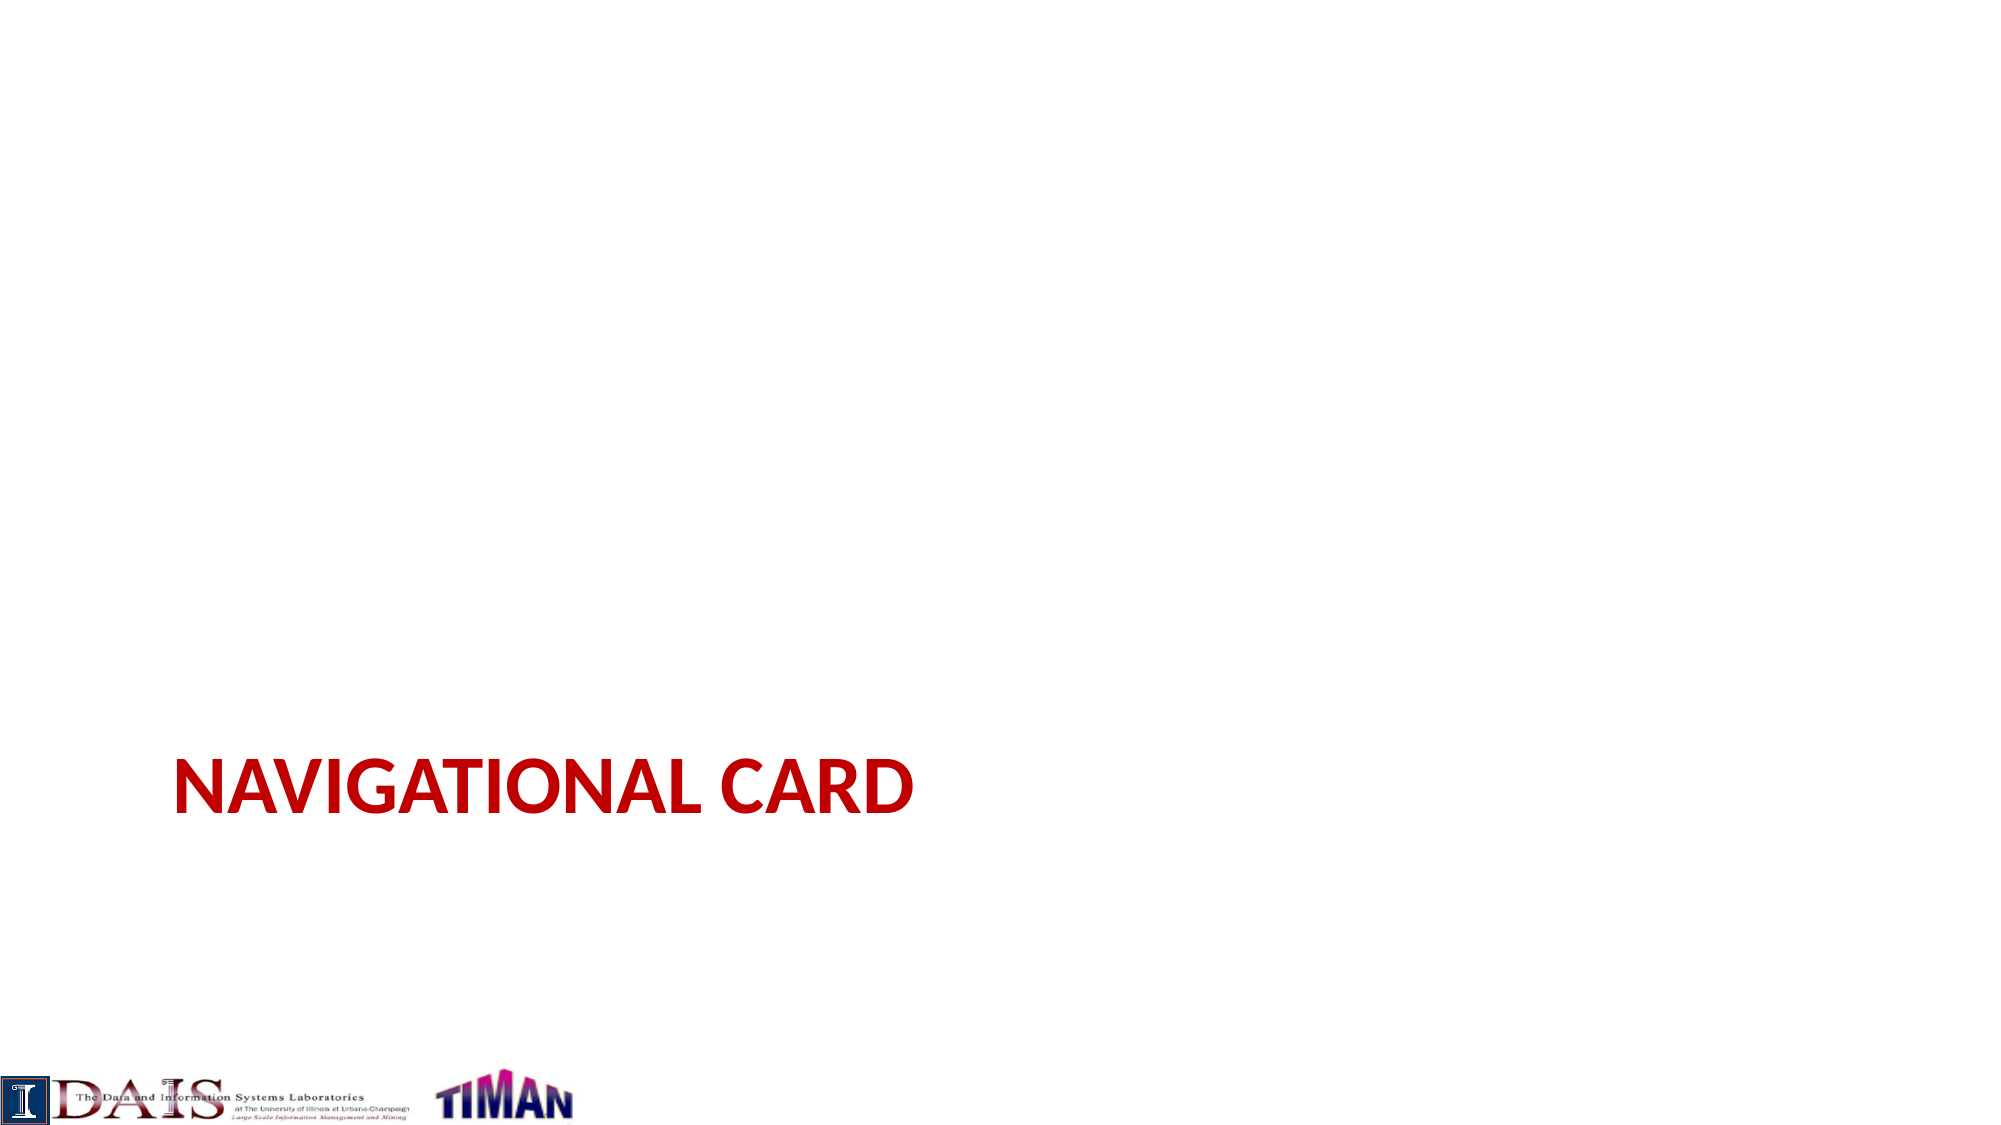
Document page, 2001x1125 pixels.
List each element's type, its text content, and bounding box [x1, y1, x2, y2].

title Navigational Card [157, 722, 1858, 947]
picture [0, 1064, 584, 1125]
